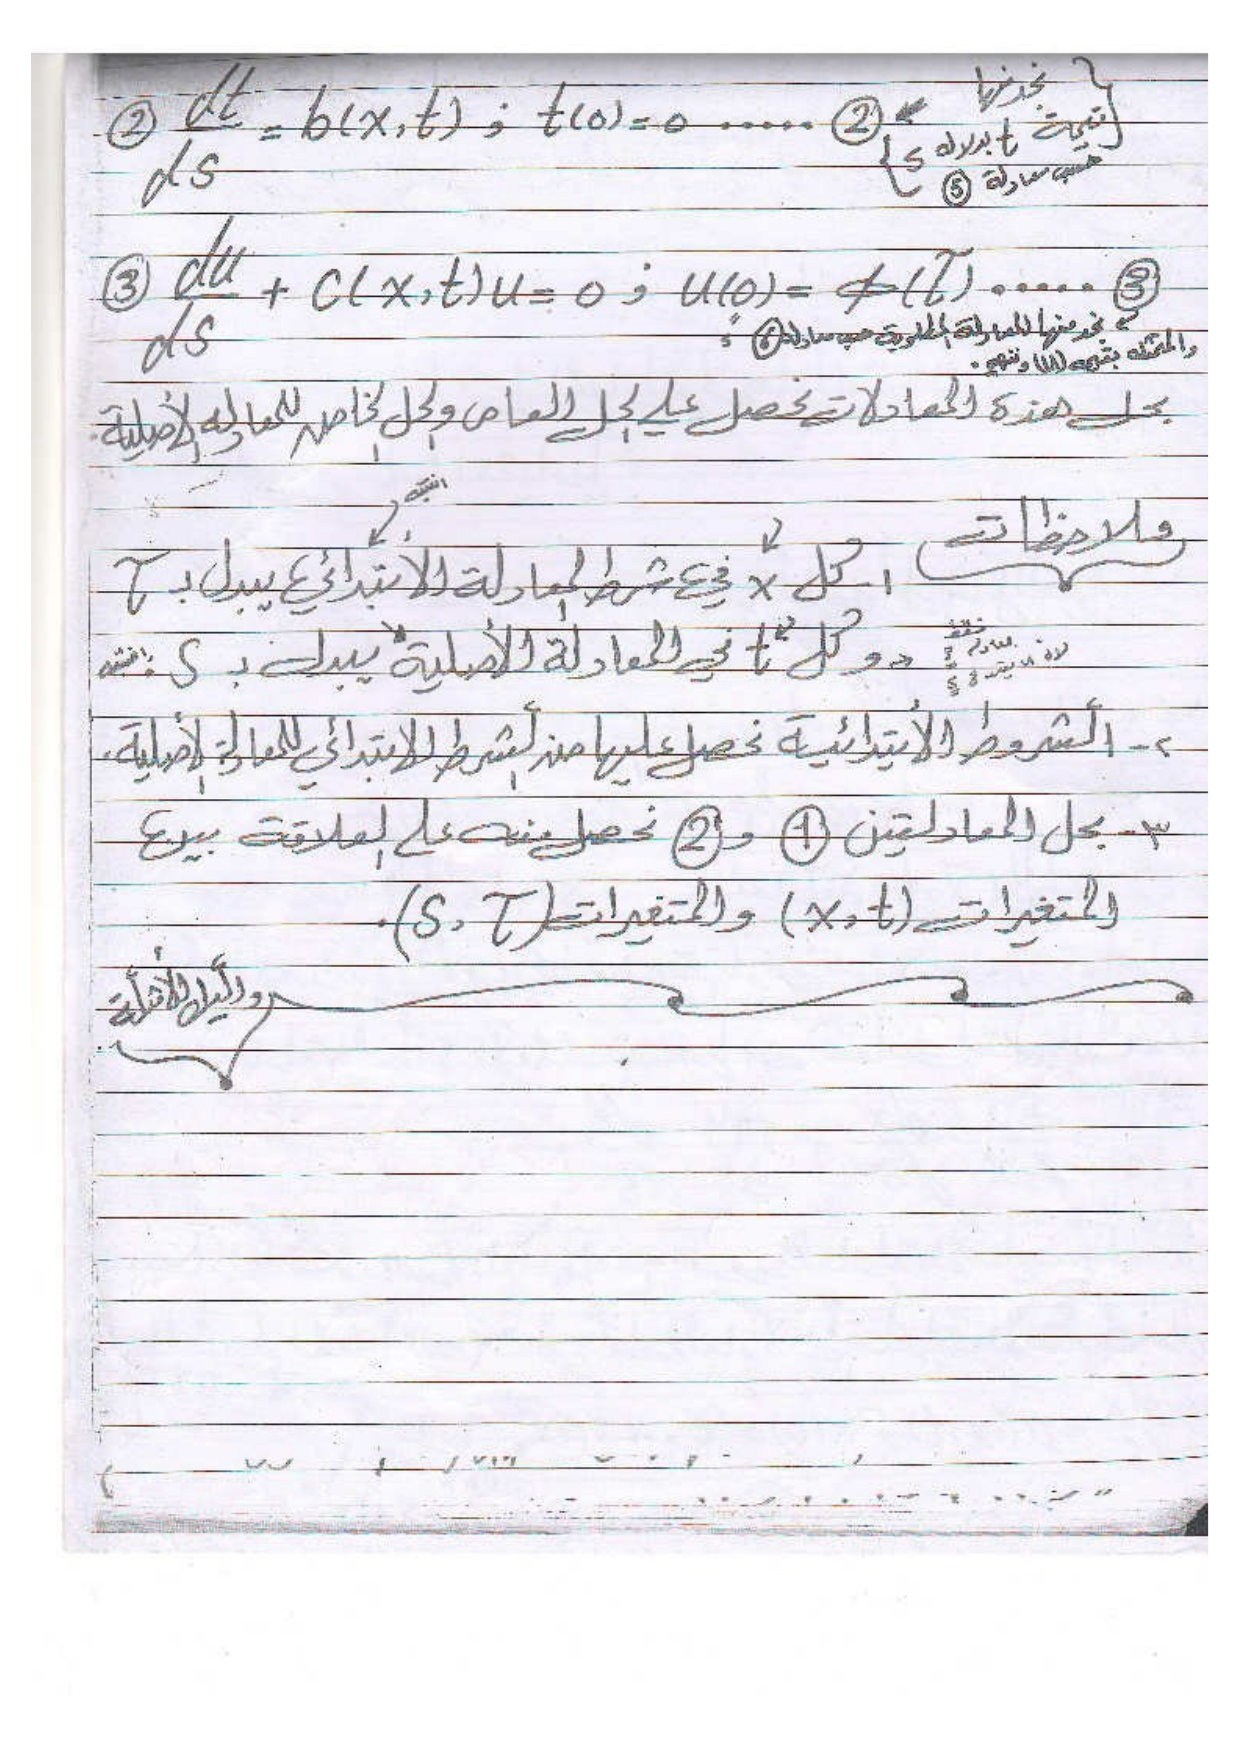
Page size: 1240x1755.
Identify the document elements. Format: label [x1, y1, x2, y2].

text_box [31, 44, 1209, 1696]
